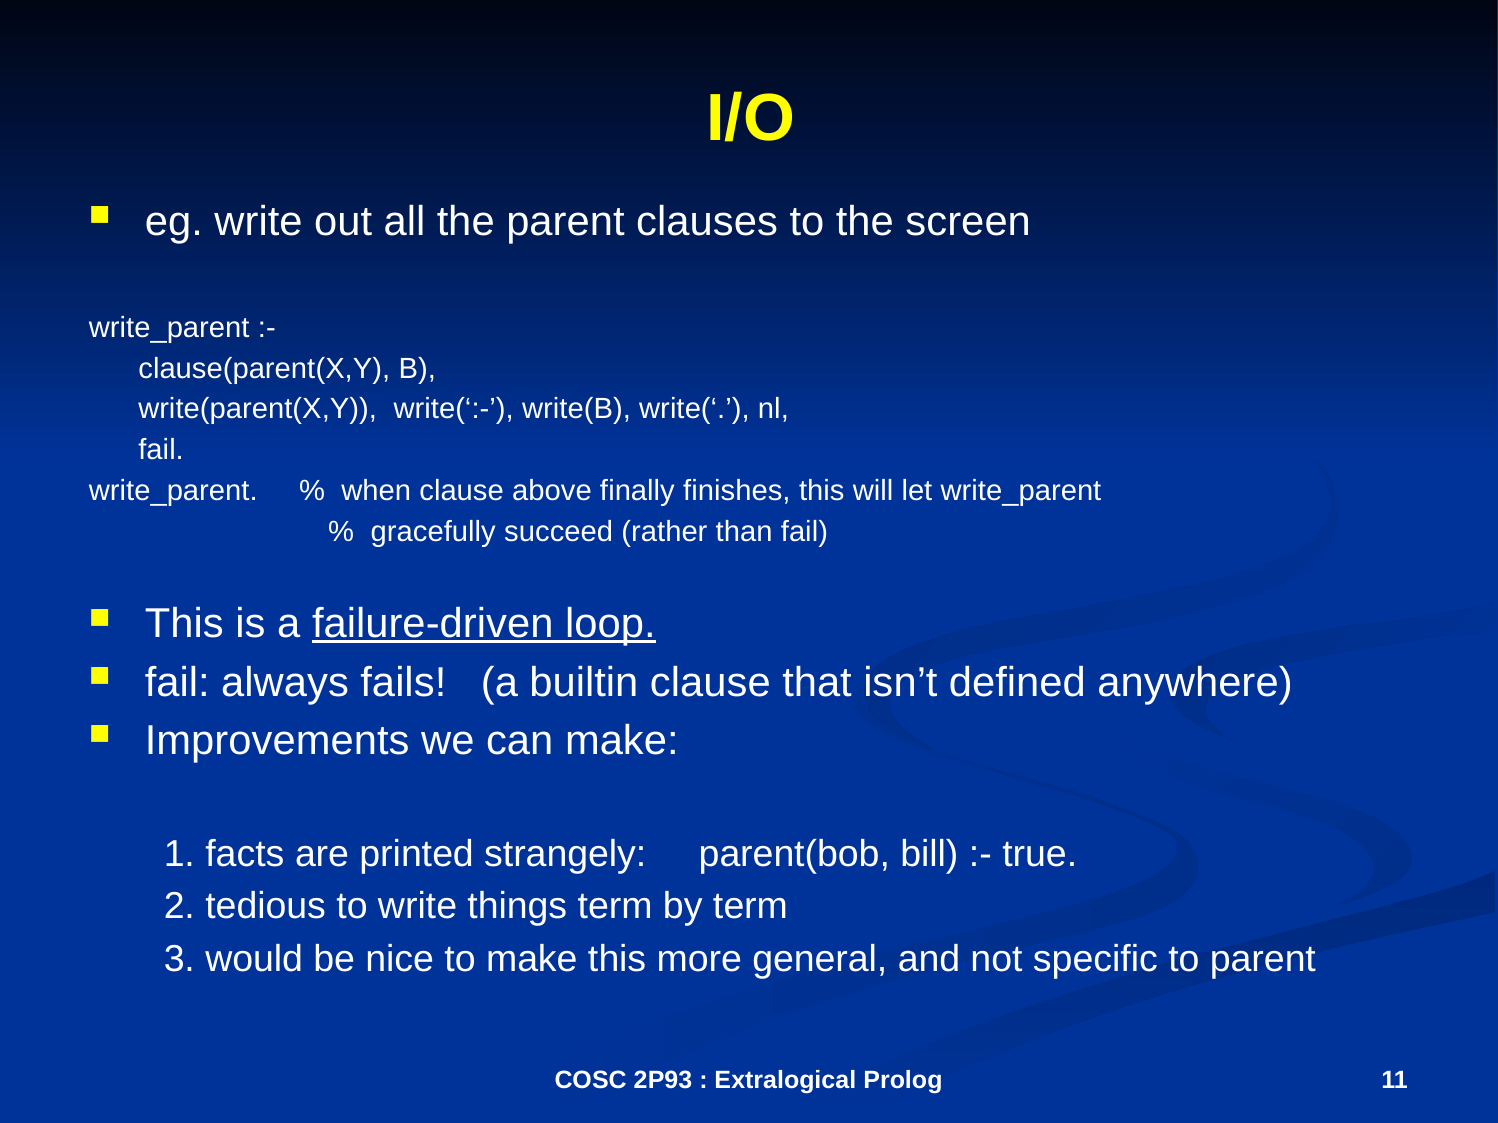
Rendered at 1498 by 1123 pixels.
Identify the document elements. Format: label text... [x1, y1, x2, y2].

slide_number 11 [1073, 1022, 1424, 1102]
list eg. write out all the parent clauses to the screen write_parent :- clause(parent(X,Y), B), write(parent(X,Y)), write(‘:-’), write(B), write(‘.’), nl, fail. write_parent. % when clause above finally finishes, this will let write_parent % gracefully succeed (rather than fail) This is a failure-driven loop. fail: always fails! (a builtin clause that isn’t defined anywhere) Improvements we can make: 1. facts are printed strangely: parent(bob, bill) :- true. 2. tedious to write things term by term 3. would be nice to make this more general, and not specific to parent [73, 186, 1423, 928]
footer COSC 2P93 : Extralogical Prolog [511, 1022, 987, 1102]
title I/O [76, 30, 1426, 197]
